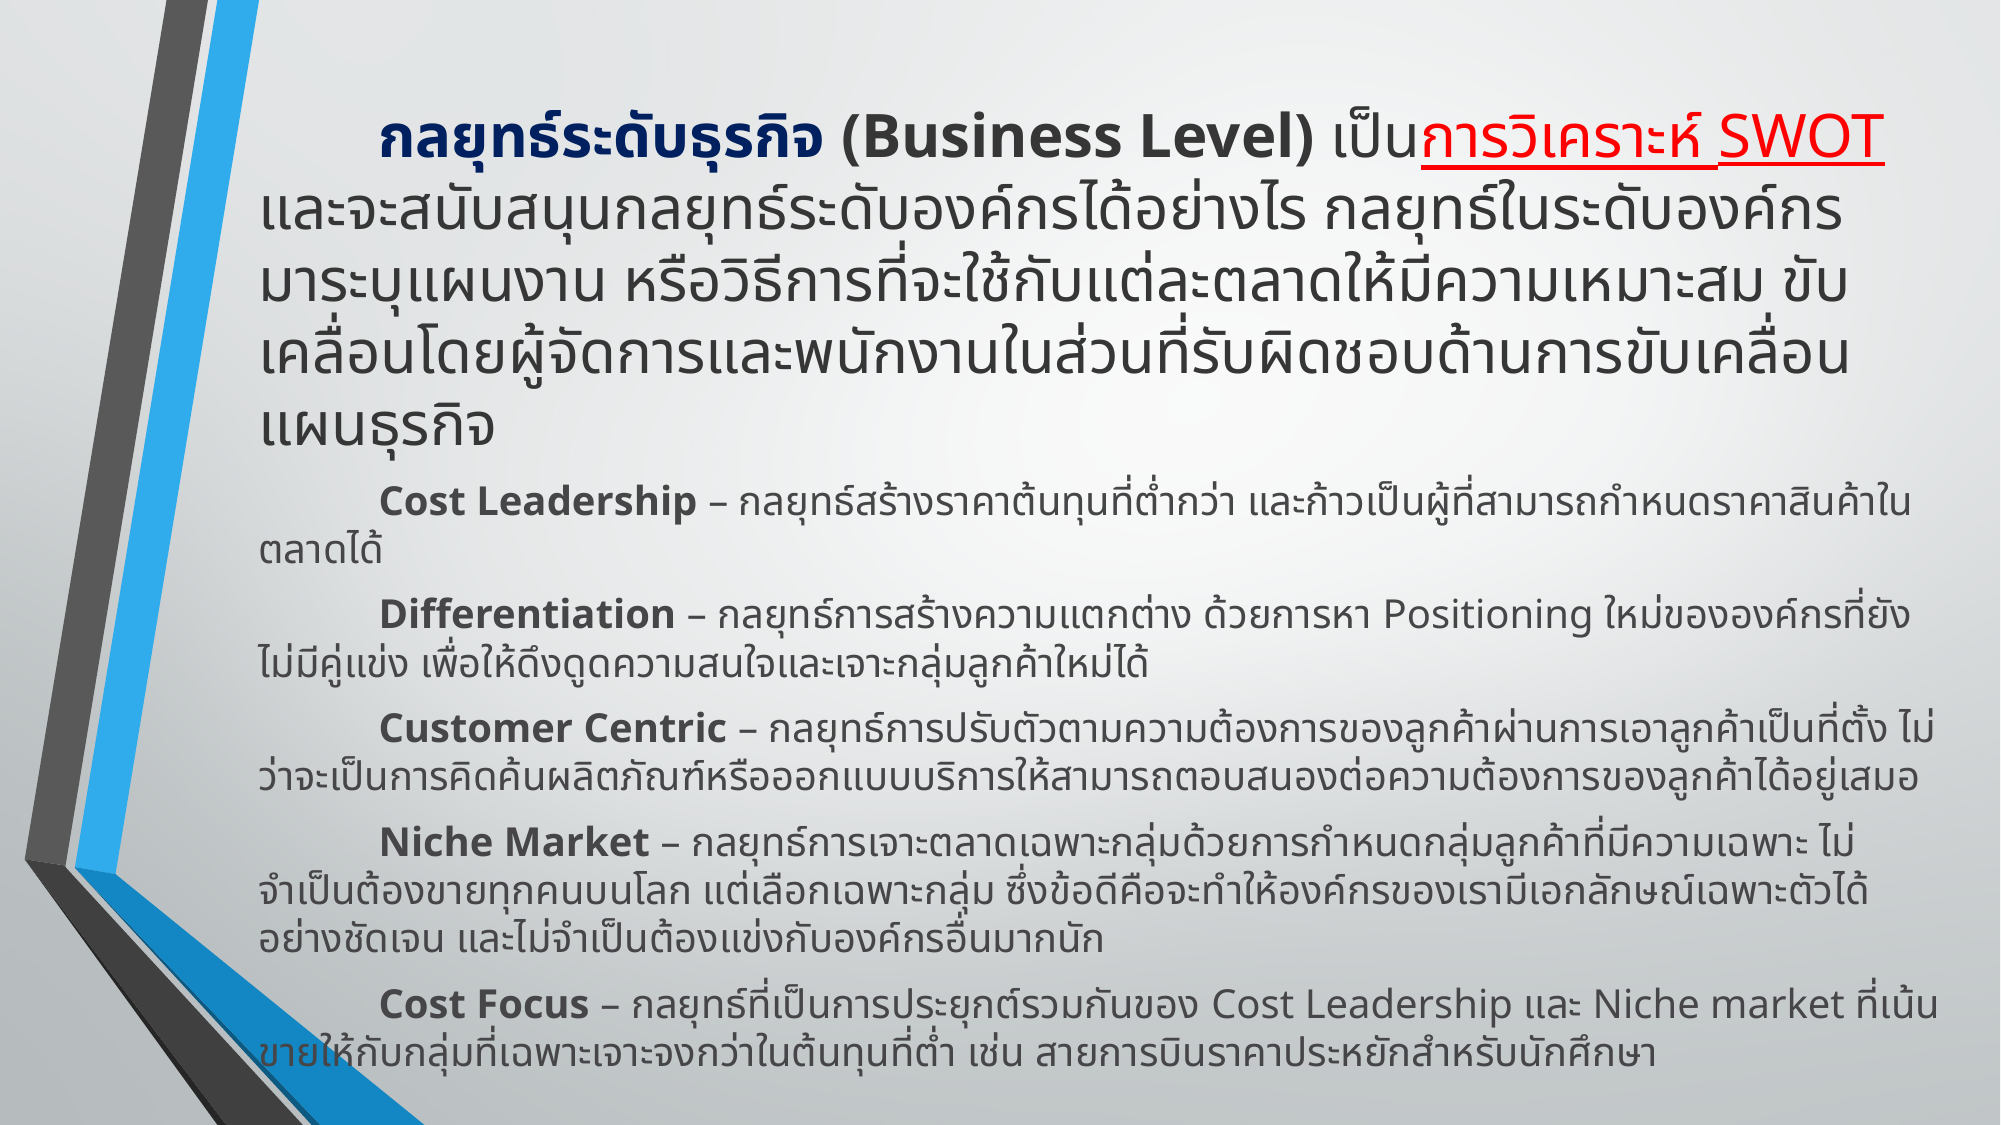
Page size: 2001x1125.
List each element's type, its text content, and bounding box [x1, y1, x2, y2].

list กลยุทธ์ระดับธุรกิจ (Business Level) เป็นการวิเคราะห์ SWOT และจะสนับสนุนกลยุทธ์ระดับองค์กรได้อย่างไร กลยุทธ์ในระดับองค์กร มาระบุแผนงาน หรือวิธีการที่จะใช้กับแต่ละตลาดให้มีความเหมาะสม ขับเคลื่อนโดยผู้จัดการและพนักงานในส่วนที่รับผิดชอบด้านการขับเคลื่อนแผนธุรกิจ Cost Leadership – กลยุทธ์สร้างราคาต้นทุนที่ต่ำกว่า และก้าวเป็นผู้ที่สามารถกำหนดราคาสินค้าในตลาดได้ Differentiation – กลยุทธ์การสร้างความแตกต่าง ด้วยการหา Positioning ใหม่ขององค์กรที่ยังไม่มีคู่แข่ง เพื่อให้ดึงดูดความสนใจและเจาะกลุ่มลูกค้าใหม่ได้ Customer Centric – กลยุทธ์การปรับตัวตามความต้องการของลูกค้าผ่านการเอาลูกค้าเป็นที่ตั้ง ไม่ว่าจะเป็นการคิดค้นผลิตภัณฑ์หรือออกแบบบริการให้สามารถตอบสนองต่อความต้องการของลูกค้าได้อยู่เสมอ Niche Market – กลยุทธ์การเจาะตลาดเฉพาะกลุ่มด้วยการกำหนดกลุ่มลูกค้าที่มีความเฉพาะ ไม่จำเป็นต้องขายทุกคนบนโลก แต่เลือกเฉพาะกลุ่ม ซึ่งข้อดีคือจะทำให้องค์กรของเรามีเอกลักษณ์เฉพาะตัวได้อย่างชัดเจน และไม่จำเป็นต้องแข่งกับองค์กรอื่นมากนัก Cost Focus – กลยุทธ์ที่เป็นการประยุกต์รวมกันของ Cost Leadership และ Niche market ที่เน้นขายให้กับกลุ่มที่เฉพาะเจาะจงกว่าในต้นทุนที่ต่ำ เช่น สายการบินราคาประหยักสำหรับนักศึกษา [243, 70, 1960, 1102]
